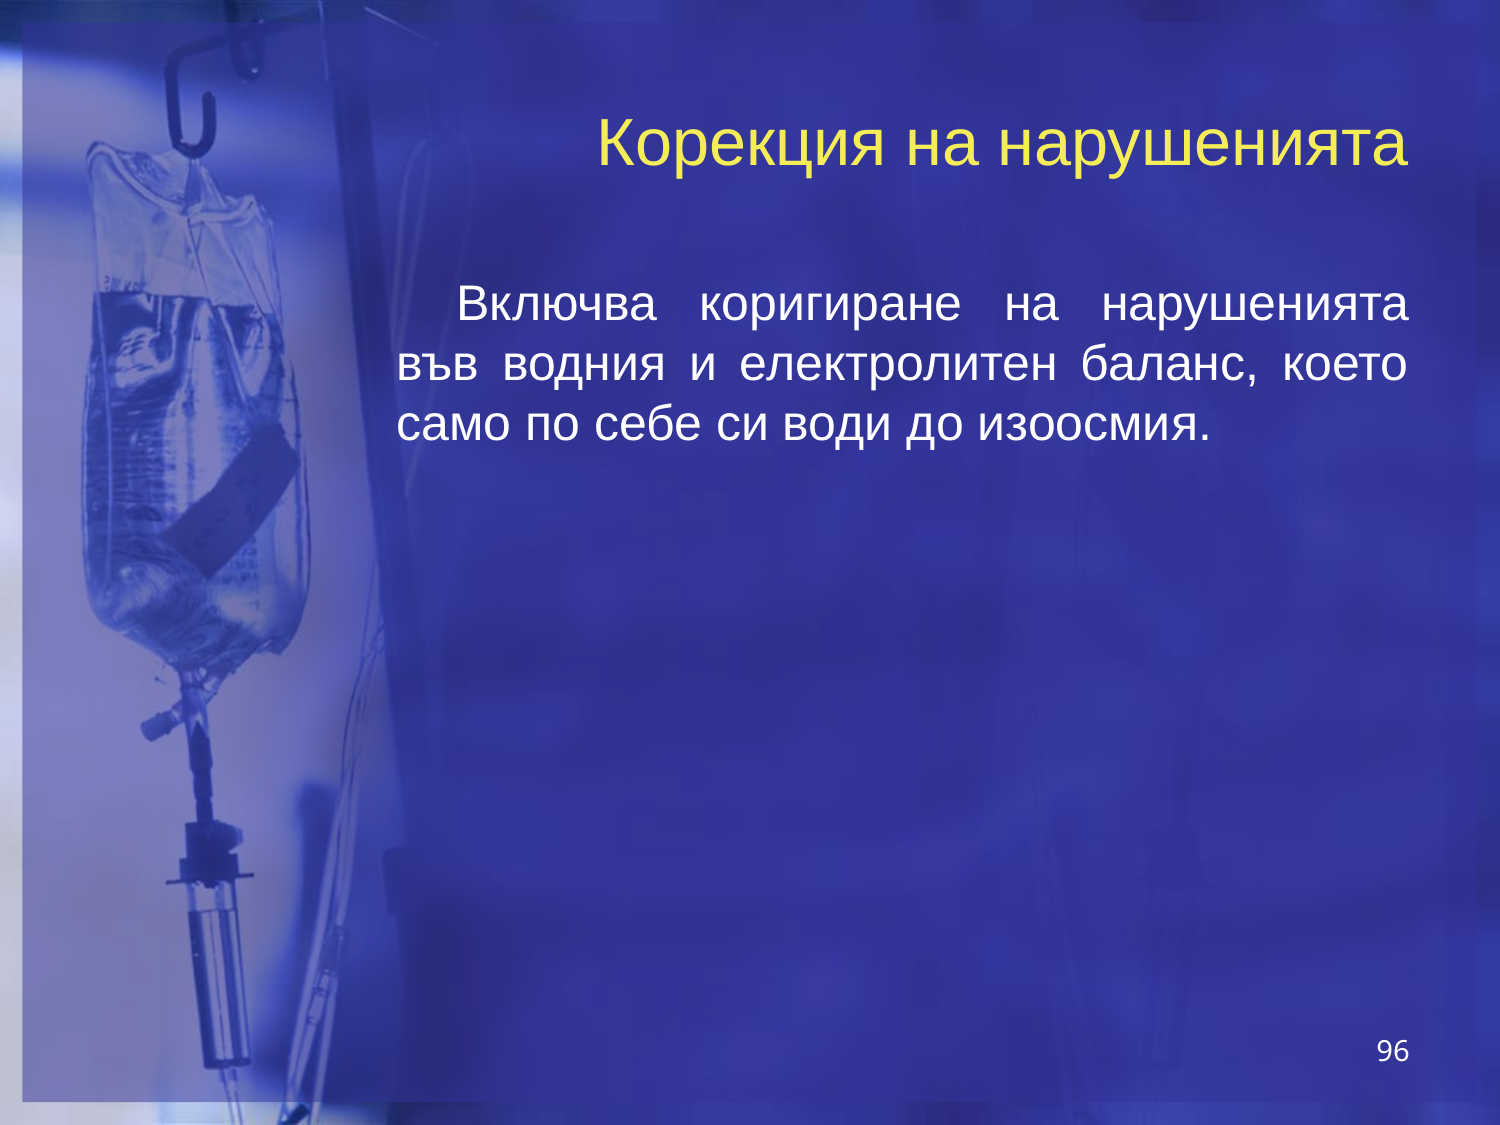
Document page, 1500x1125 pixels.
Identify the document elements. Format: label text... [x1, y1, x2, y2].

slide_number 96 [1074, 1024, 1425, 1103]
title Корекция на нарушенията [74, 45, 1425, 233]
list Включва коригиране на нарушенията във водния и електролитен баланс, което само по себе си води до изоосмия. [381, 262, 1425, 1005]
picture [0, 0, 1500, 1125]
